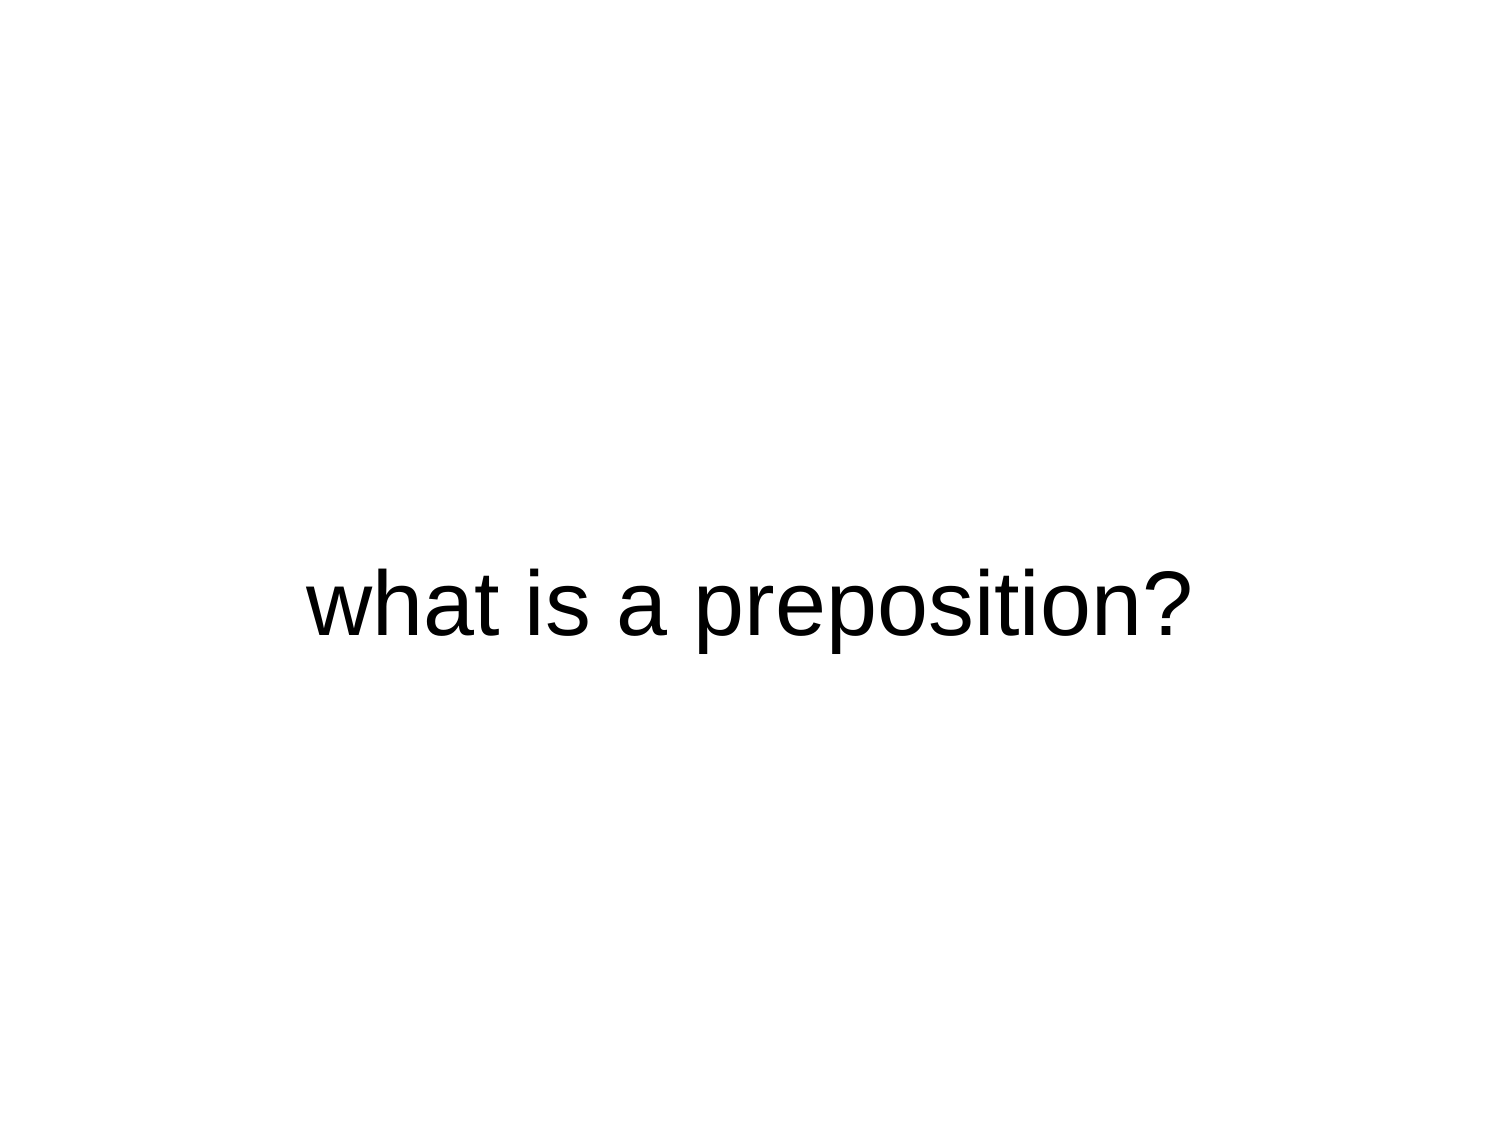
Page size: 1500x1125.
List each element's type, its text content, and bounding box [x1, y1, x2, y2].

title what is a preposition? [304, 542, 1196, 733]
